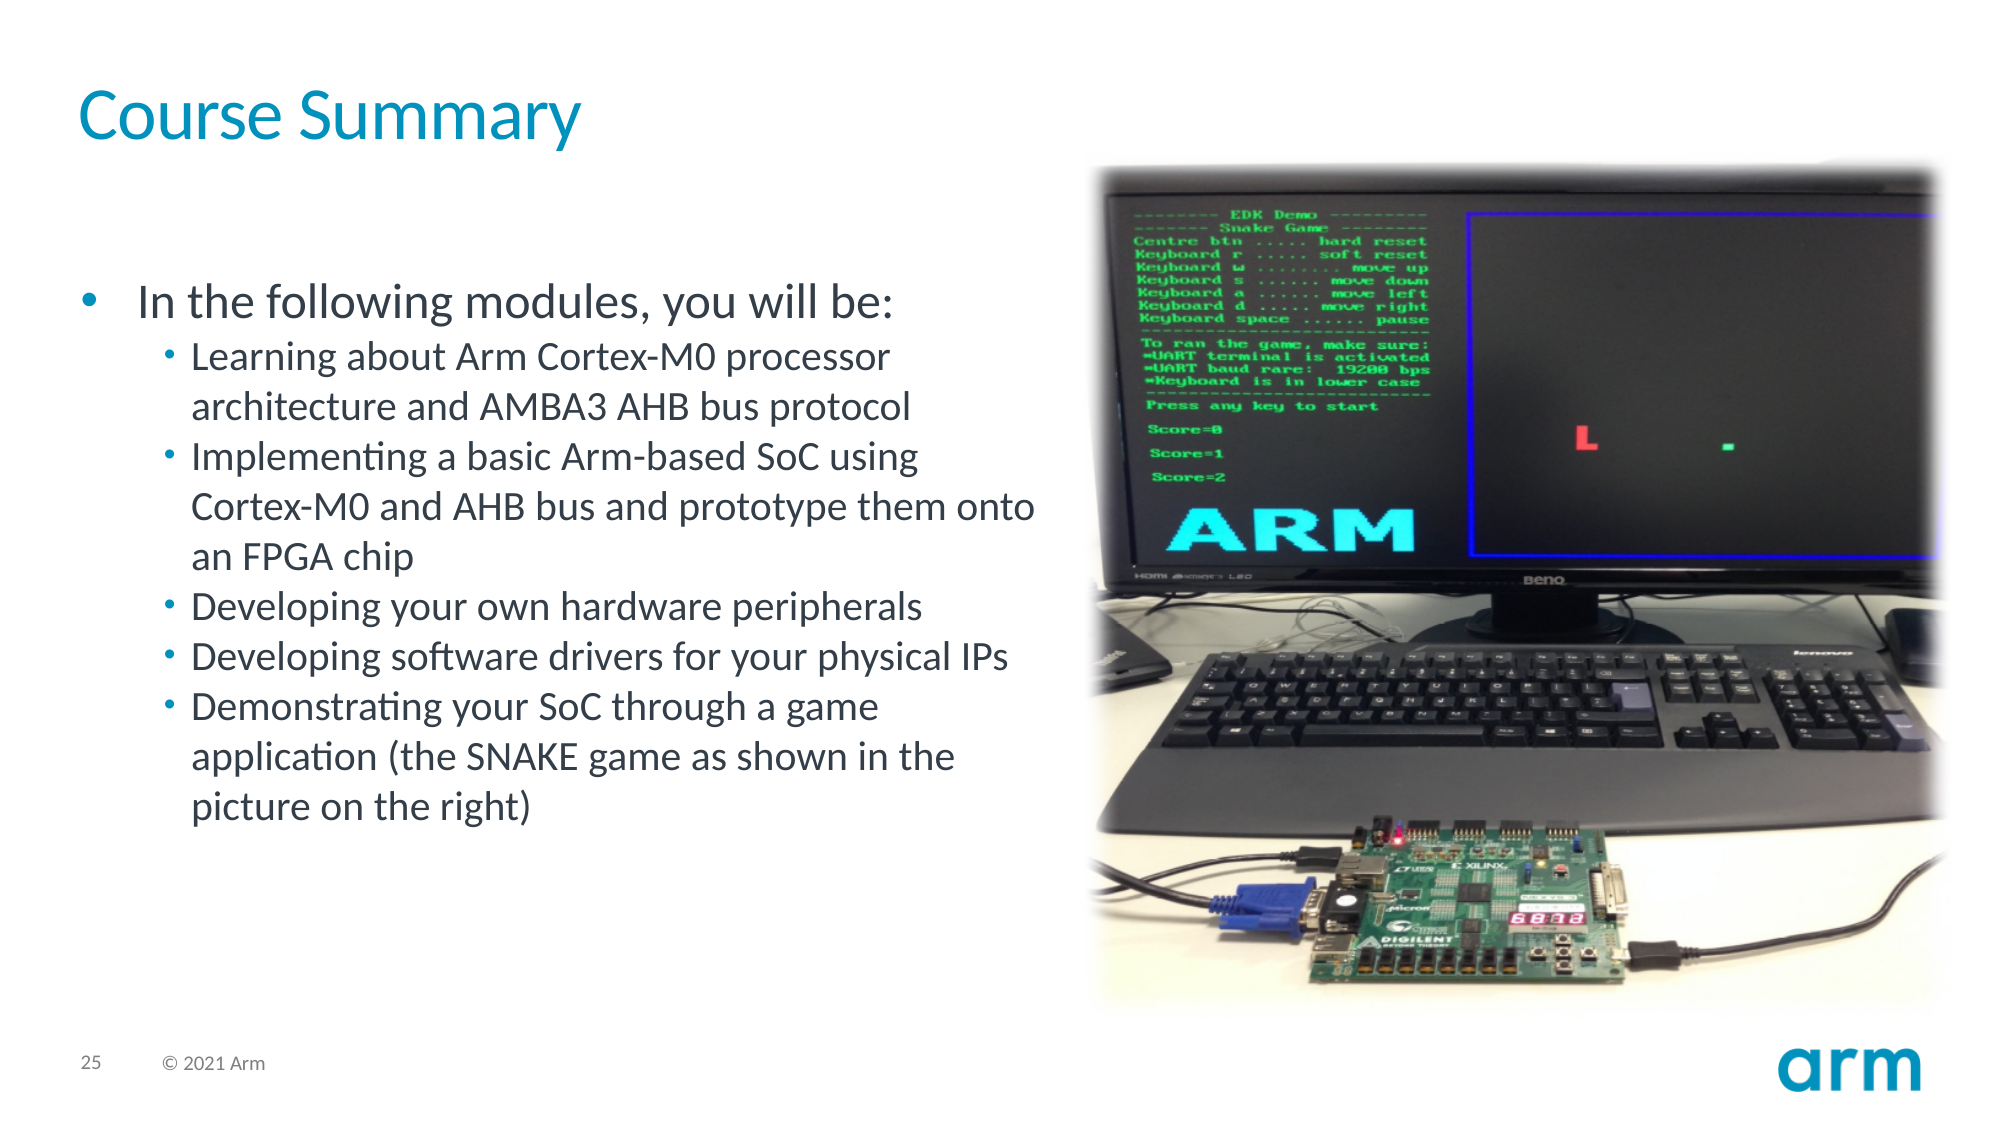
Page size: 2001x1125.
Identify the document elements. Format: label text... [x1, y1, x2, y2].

picture [1084, 153, 1951, 1020]
list In the following modules, you will be: Learning about Arm Cortex-M0 processor architecture and AMBA3 AHB bus protocol Implementing a basic Arm-based SoC using Cortex-M0 and AHB bus and prototype them onto an FPGA chip Developing your own hardware peripherals Developing software drivers for your physical IPs Demonstrating your SoC through a game application (the SNAKE game as shown in the picture on the right) [80, 268, 1041, 940]
title Course Summary [78, 78, 1922, 186]
picture [1777, 1047, 1922, 1093]
